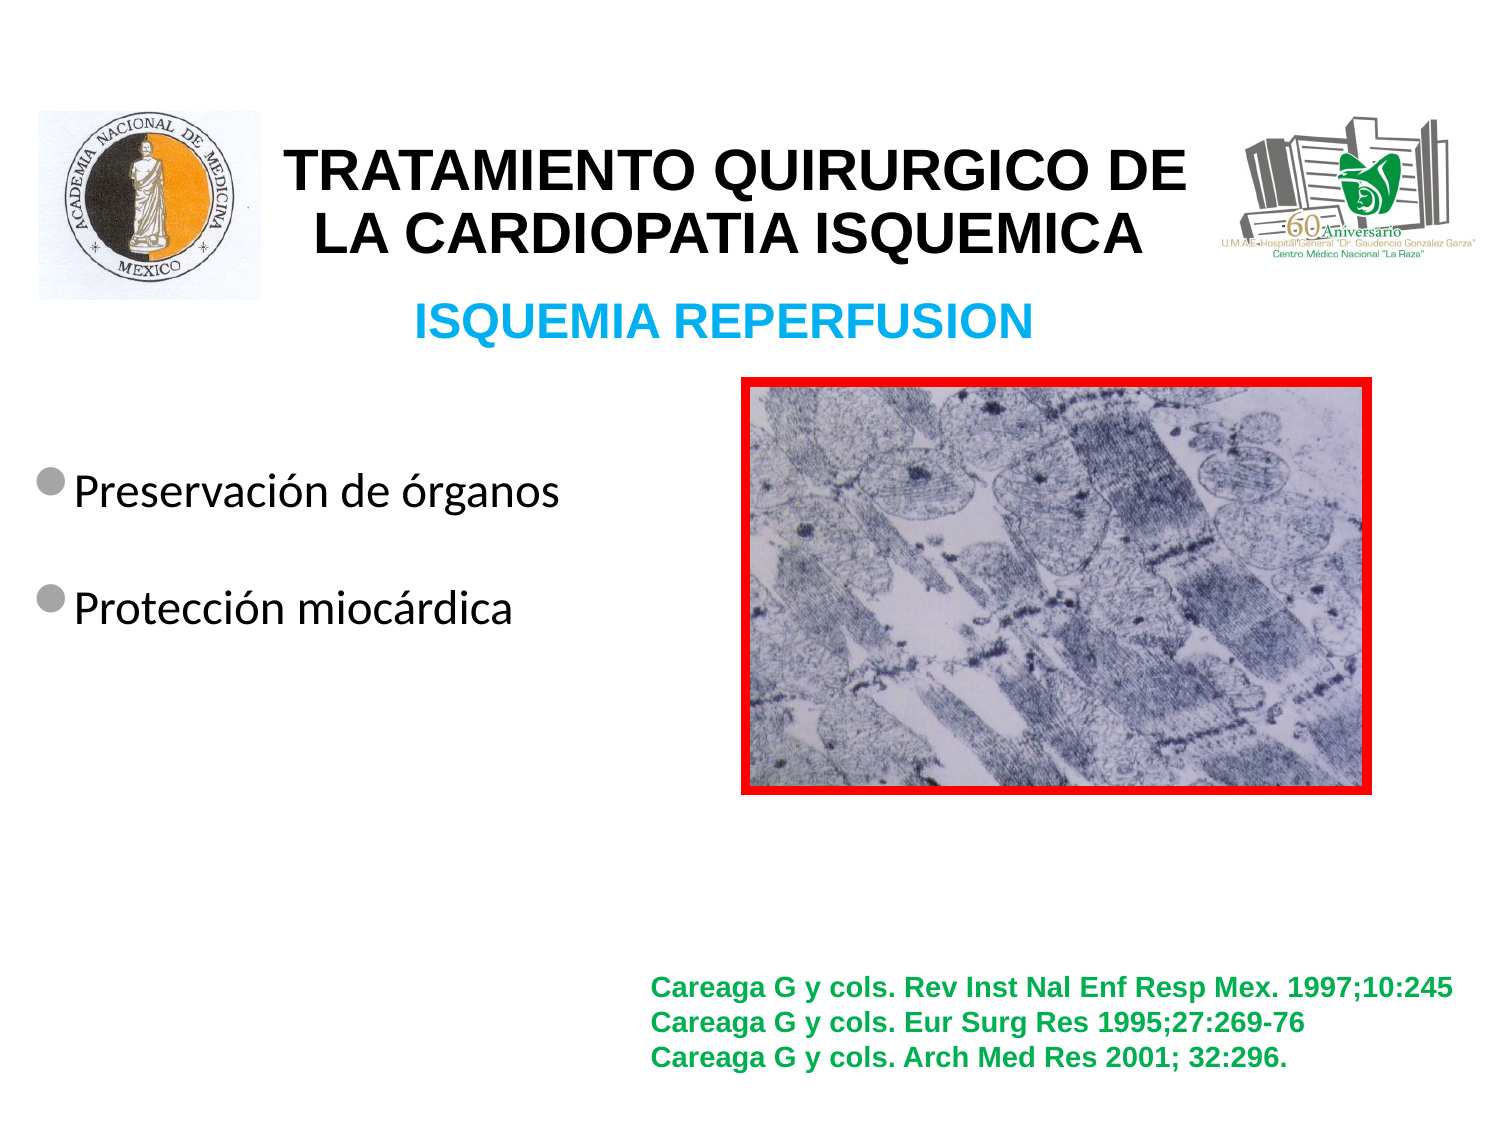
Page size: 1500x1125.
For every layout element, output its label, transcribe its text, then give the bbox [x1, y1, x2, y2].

picture [1216, 109, 1480, 267]
title TRATAMIENTO QUIRURGICO DE LA CARDIOPATIA ISQUEMICA [260, 109, 1211, 298]
text_box Careaga G y cols. Rev Inst Nal Enf Resp Mex. 1997;10:245 Careaga G y cols. Eur Surg Res 1995;27:269-76 Careaga G y cols. Arch Med Res 2001; 32:296. [635, 961, 1470, 1081]
picture [749, 386, 1363, 786]
text_box ISQUEMIA REPERFUSION [399, 298, 1050, 356]
list Preservación de órganos Protección miocárdica [17, 410, 741, 644]
picture [38, 111, 261, 300]
